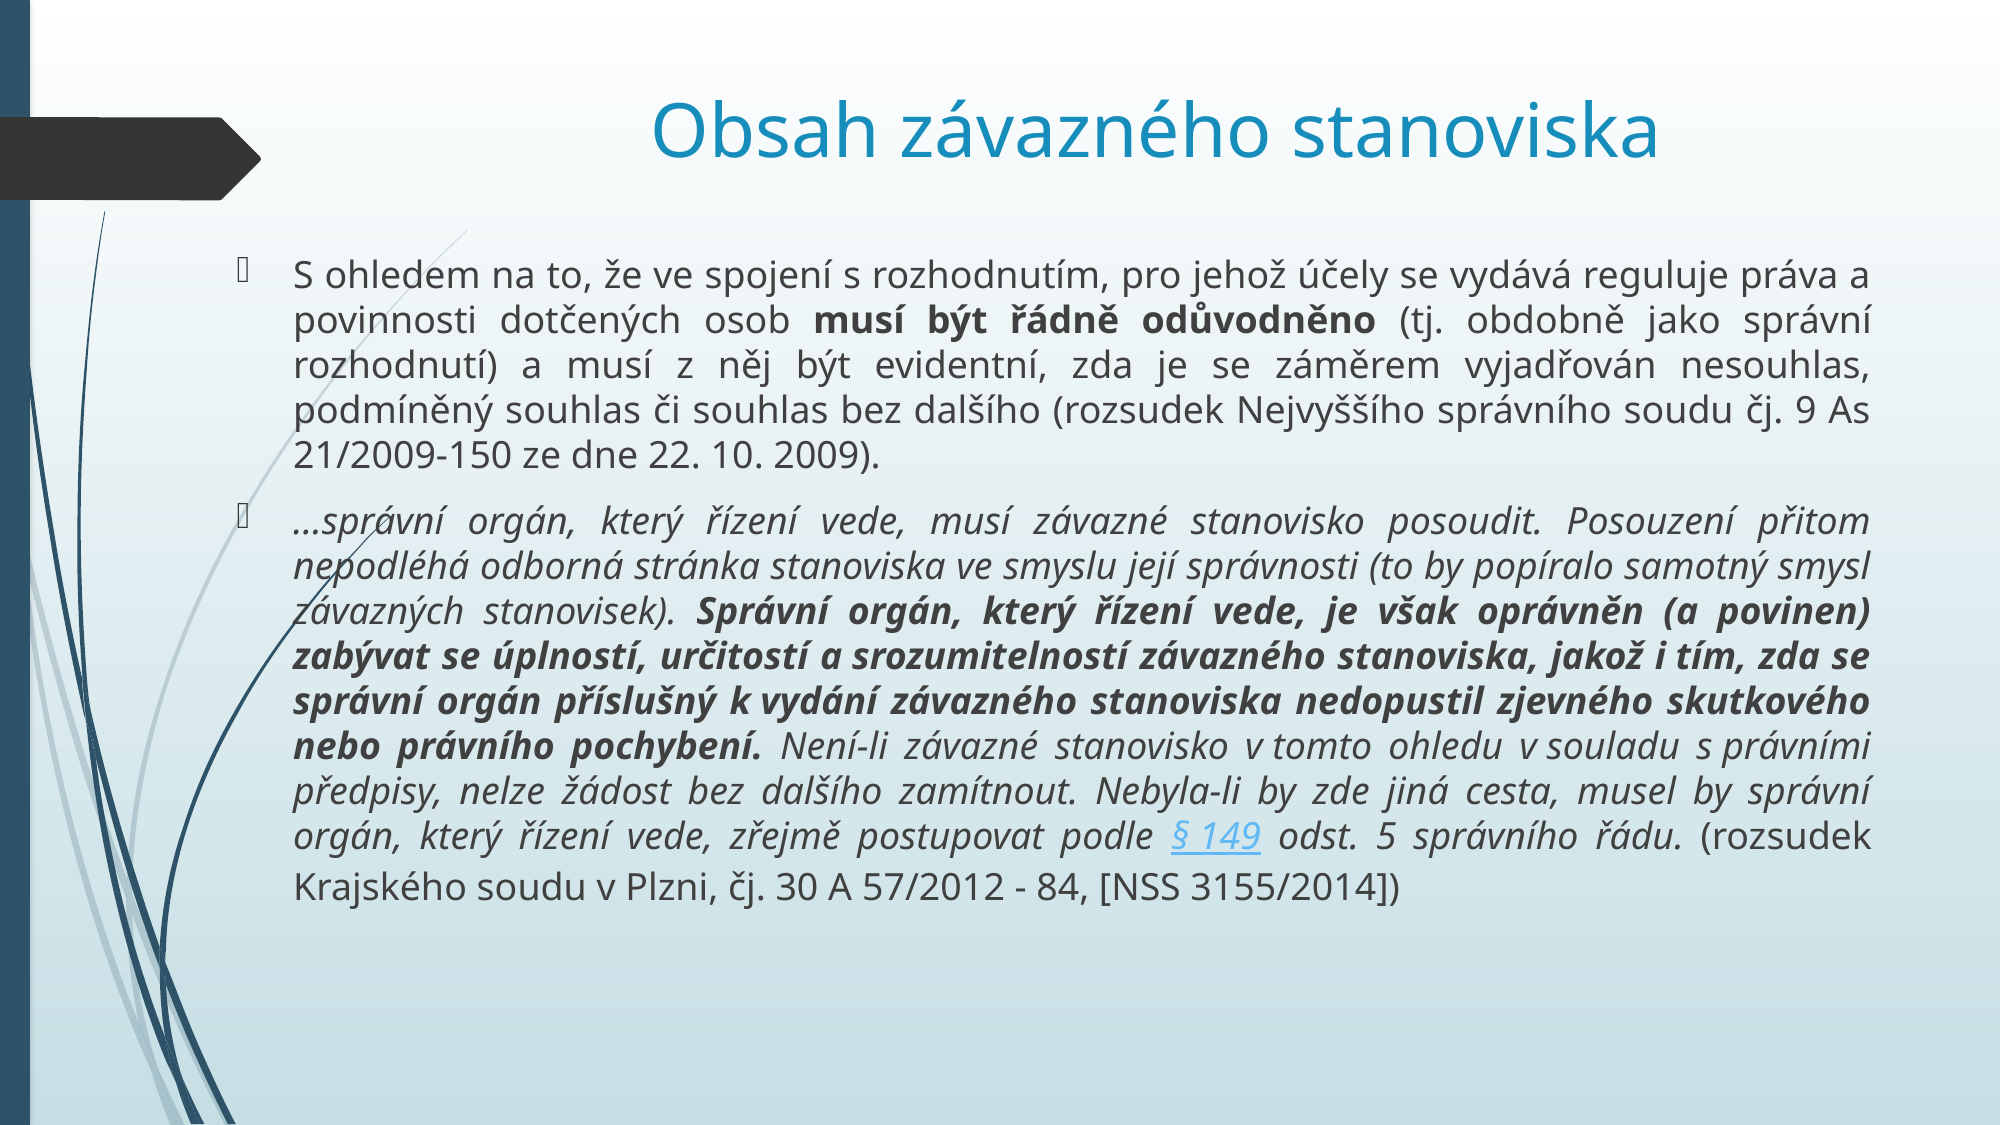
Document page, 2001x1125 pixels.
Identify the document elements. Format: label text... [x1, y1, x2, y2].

title Obsah závazného stanoviska [425, 74, 1888, 243]
list S ohledem na to, že ve spojení s rozhodnutím, pro jehož účely se vydává reguluje práva a povinnosti dotčených osob musí být řádně odůvodněno (tj. obdobně jako správní rozhodnutí) a musí z něj být evidentní, zda je se záměrem vyjadřován nesouhlas, podmíněný souhlas či souhlas bez dalšího (rozsudek Nejvyššího správního soudu čj. 9 As 21/2009-150 ze dne 22. 10. 2009). …správní orgán, který řízení vede, musí závazné stanovisko posoudit. Posouzení přitom nepodléhá odborná stránka stanoviska ve smyslu její správnosti (to by popíralo samotný smysl závazných stanovisek). Správní orgán, který řízení vede, je však oprávněn (a povinen) zabývat se úplností, určitostí a srozumitelností závazného stanoviska, jakož i tím, zda se správní orgán příslušný k vydání závazného stanoviska nedopustil zjevného skutkového nebo právního pochybení. Není-li závazné stanovisko v tomto ohledu v souladu s právními předpisy, nelze žádost bez dalšího zamítnout. Nebyla-li by zde jiná cesta, musel by správní orgán, který řízení vede, zřejmě postupovat podle § 149 odst. 5 správního řádu. (rozsudek Krajského soudu v Plzni, čj. 30 A 57/2012 - 84, [NSS 3155/2014]) [221, 243, 1888, 1125]
